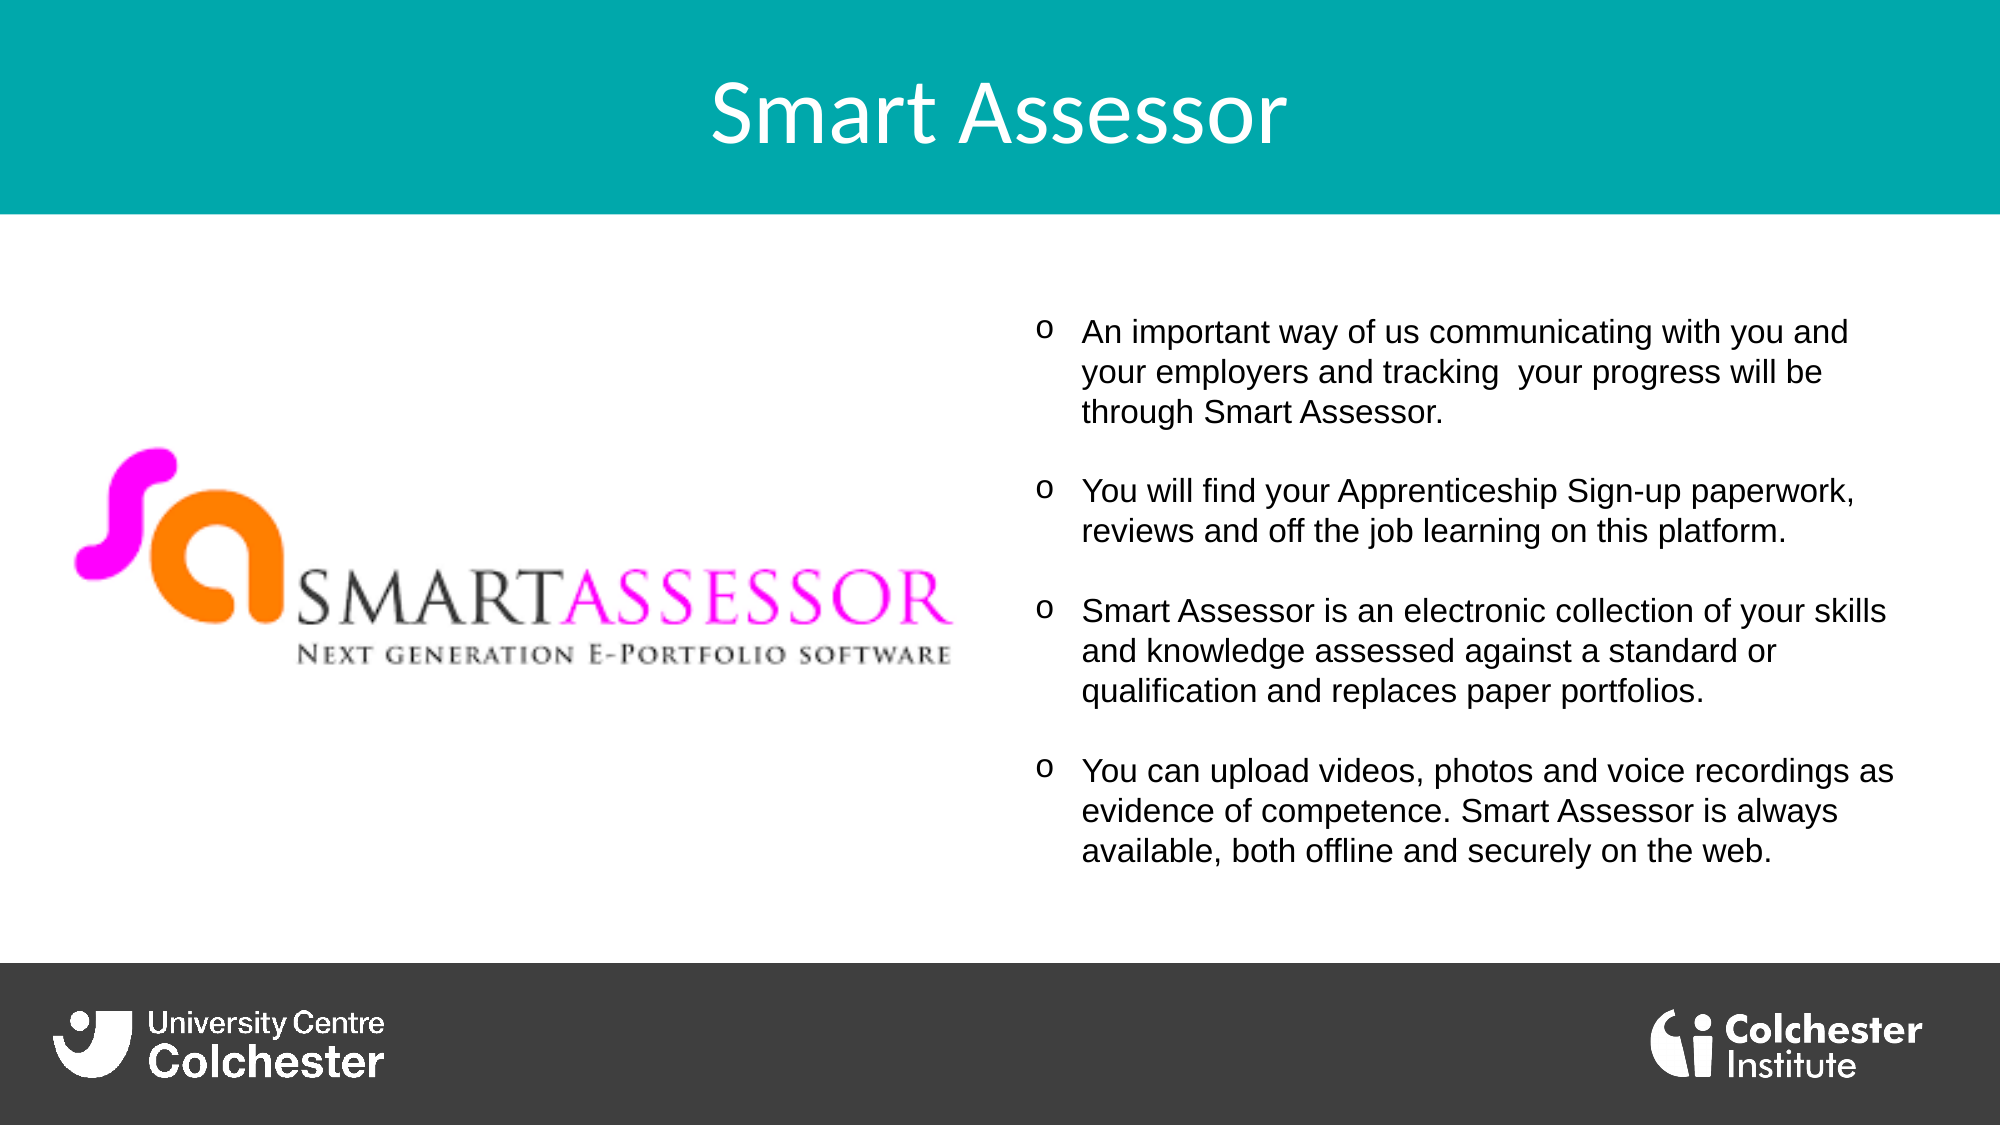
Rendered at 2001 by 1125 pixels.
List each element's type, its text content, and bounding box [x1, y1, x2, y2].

picture [53, 1010, 384, 1078]
text_box Smart Assessor [0, 0, 2000, 215]
text_box [0, 963, 2000, 1125]
picture [35, 400, 1006, 725]
text_box An important way of us communicating with you and your employers and tracking your progress will be through Smart Assessor. You will find your Apprenticeship Sign-up paperwork, reviews and off the job learning on this platform. Smart Assessor is an electronic collection of your skills and knowledge assessed against a standard or qualification and replaces paper portfolios. You can upload videos, photos and voice recordings as evidence of competence. Smart Assessor is always available, both offline and securely on the web. [1019, 302, 1934, 922]
picture [1650, 1009, 1923, 1078]
